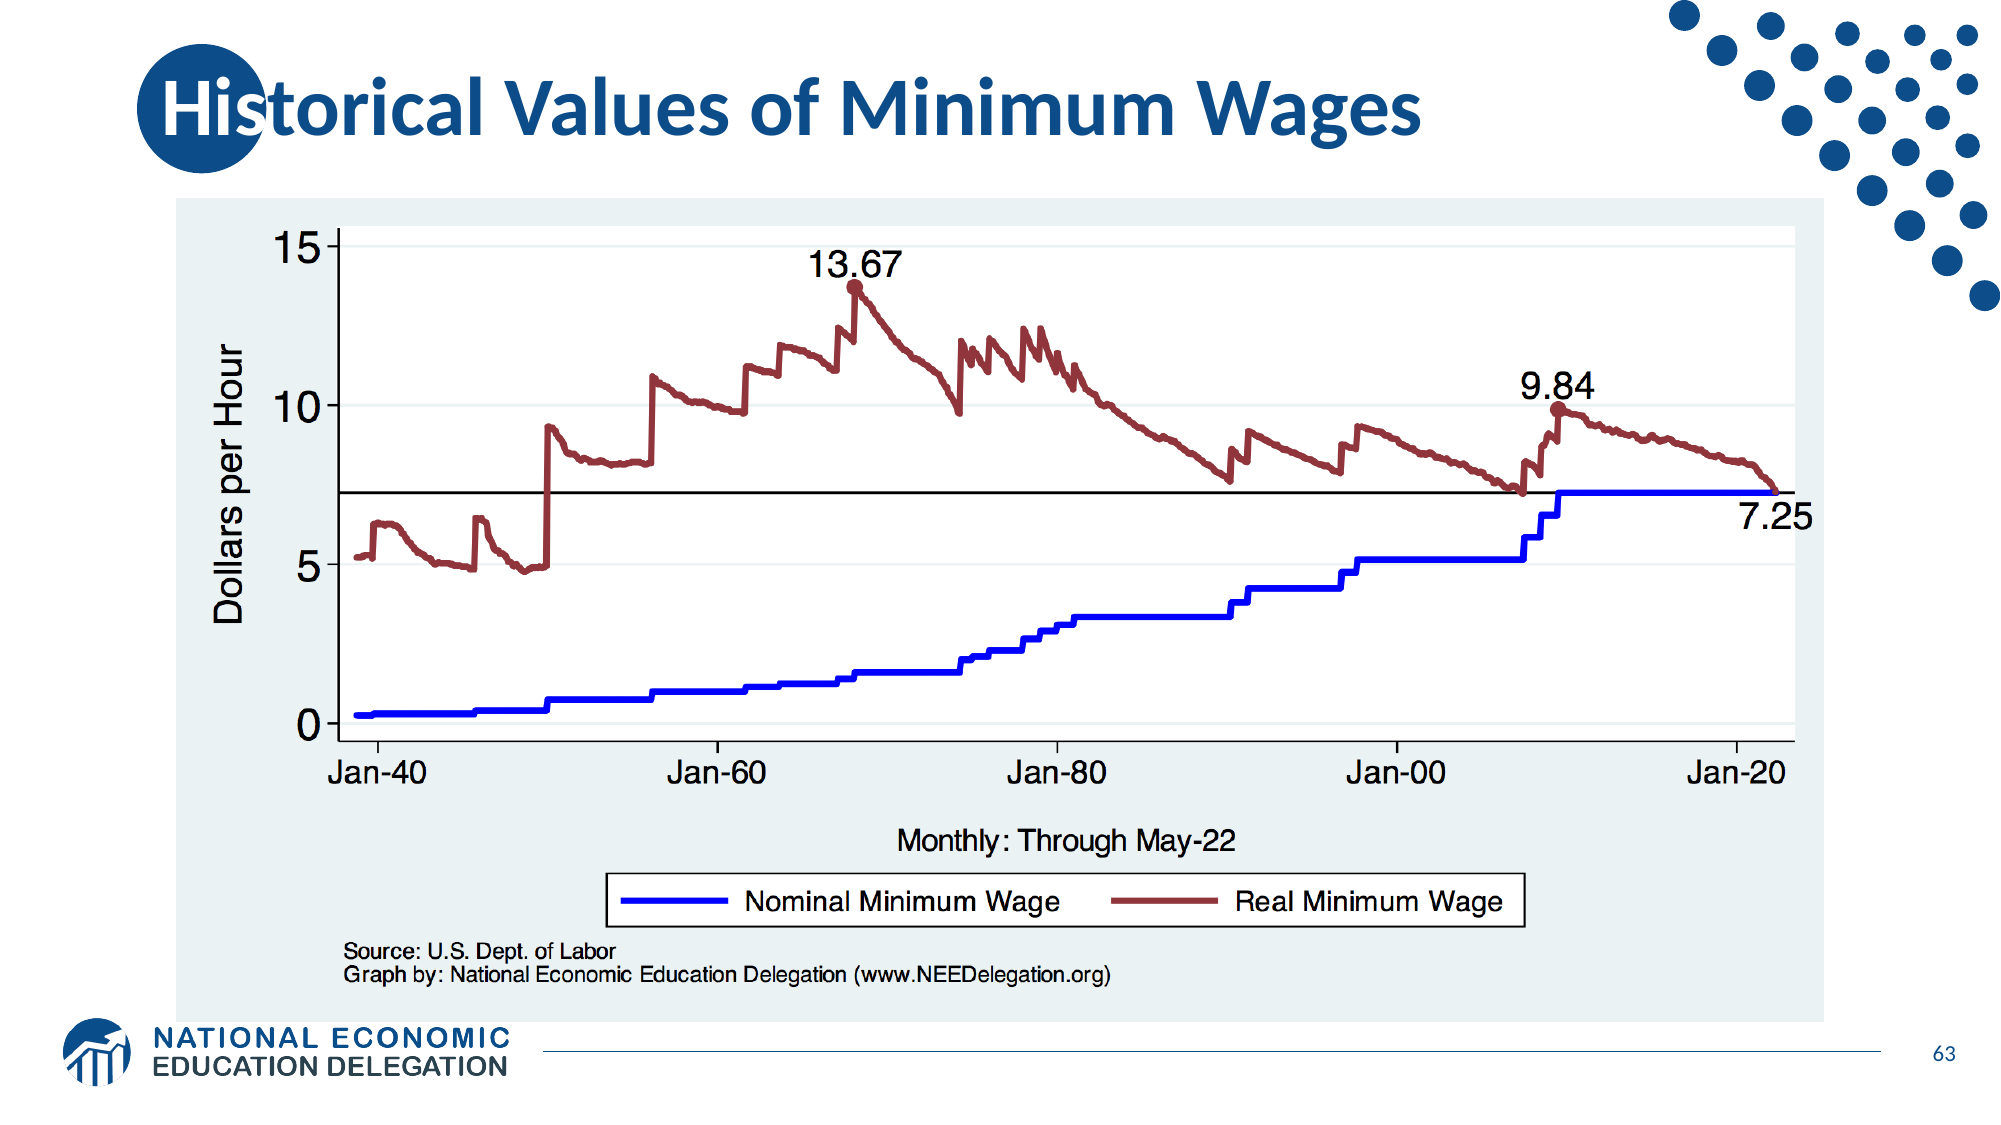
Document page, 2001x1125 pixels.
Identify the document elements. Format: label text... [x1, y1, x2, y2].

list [175, 197, 1824, 1022]
title Historical Values of Minimum Wages [146, 0, 1872, 218]
picture [55, 1013, 520, 1091]
slide_number 63 [1521, 1022, 1972, 1082]
